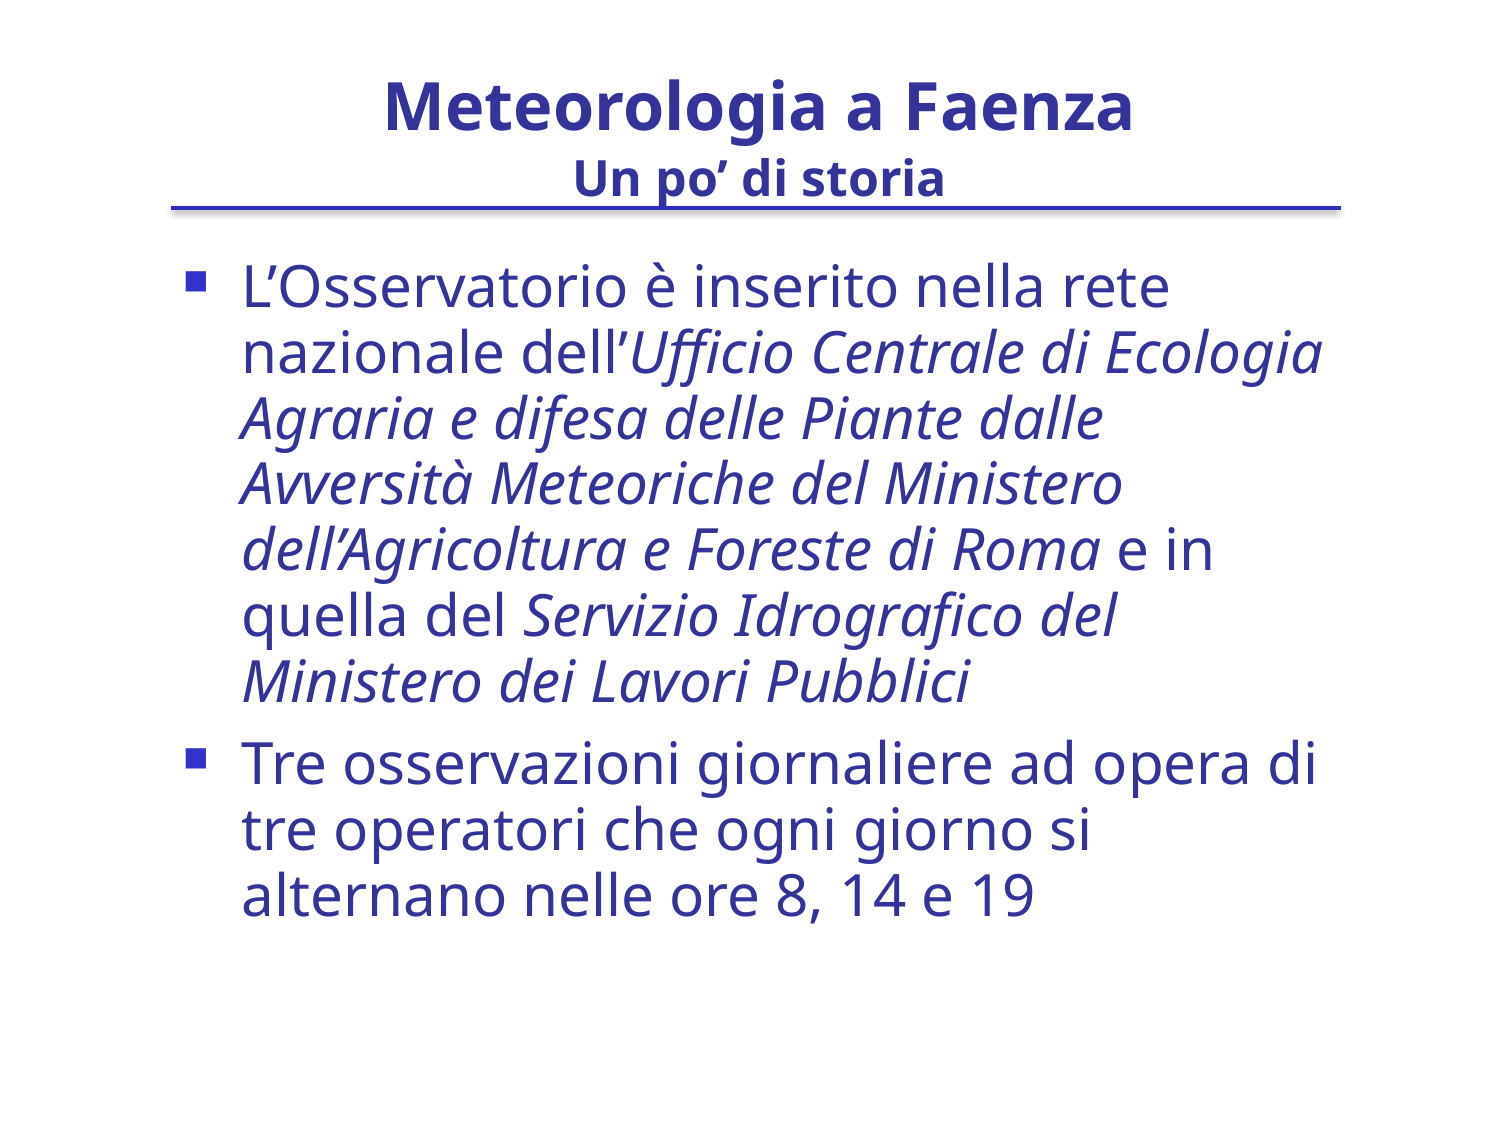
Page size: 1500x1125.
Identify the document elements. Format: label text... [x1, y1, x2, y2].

title Meteorologia a Faenza Un po’ di storia [159, 54, 1361, 215]
list L’Osservatorio è inserito nella rete nazionale dell’Ufficio Centrale di Ecologia Agraria e difesa delle Piante dalle Avversità Meteoriche del Ministero dell’Agricoltura e Foreste di Roma e in quella del Servizio Idrografico del Ministero dei Lavori Pubblici Tre osservazioni giornaliere ad opera di tre operatori che ogni giorno si alternano nelle ore 8, 14 e 19 [182, 255, 1330, 1000]
